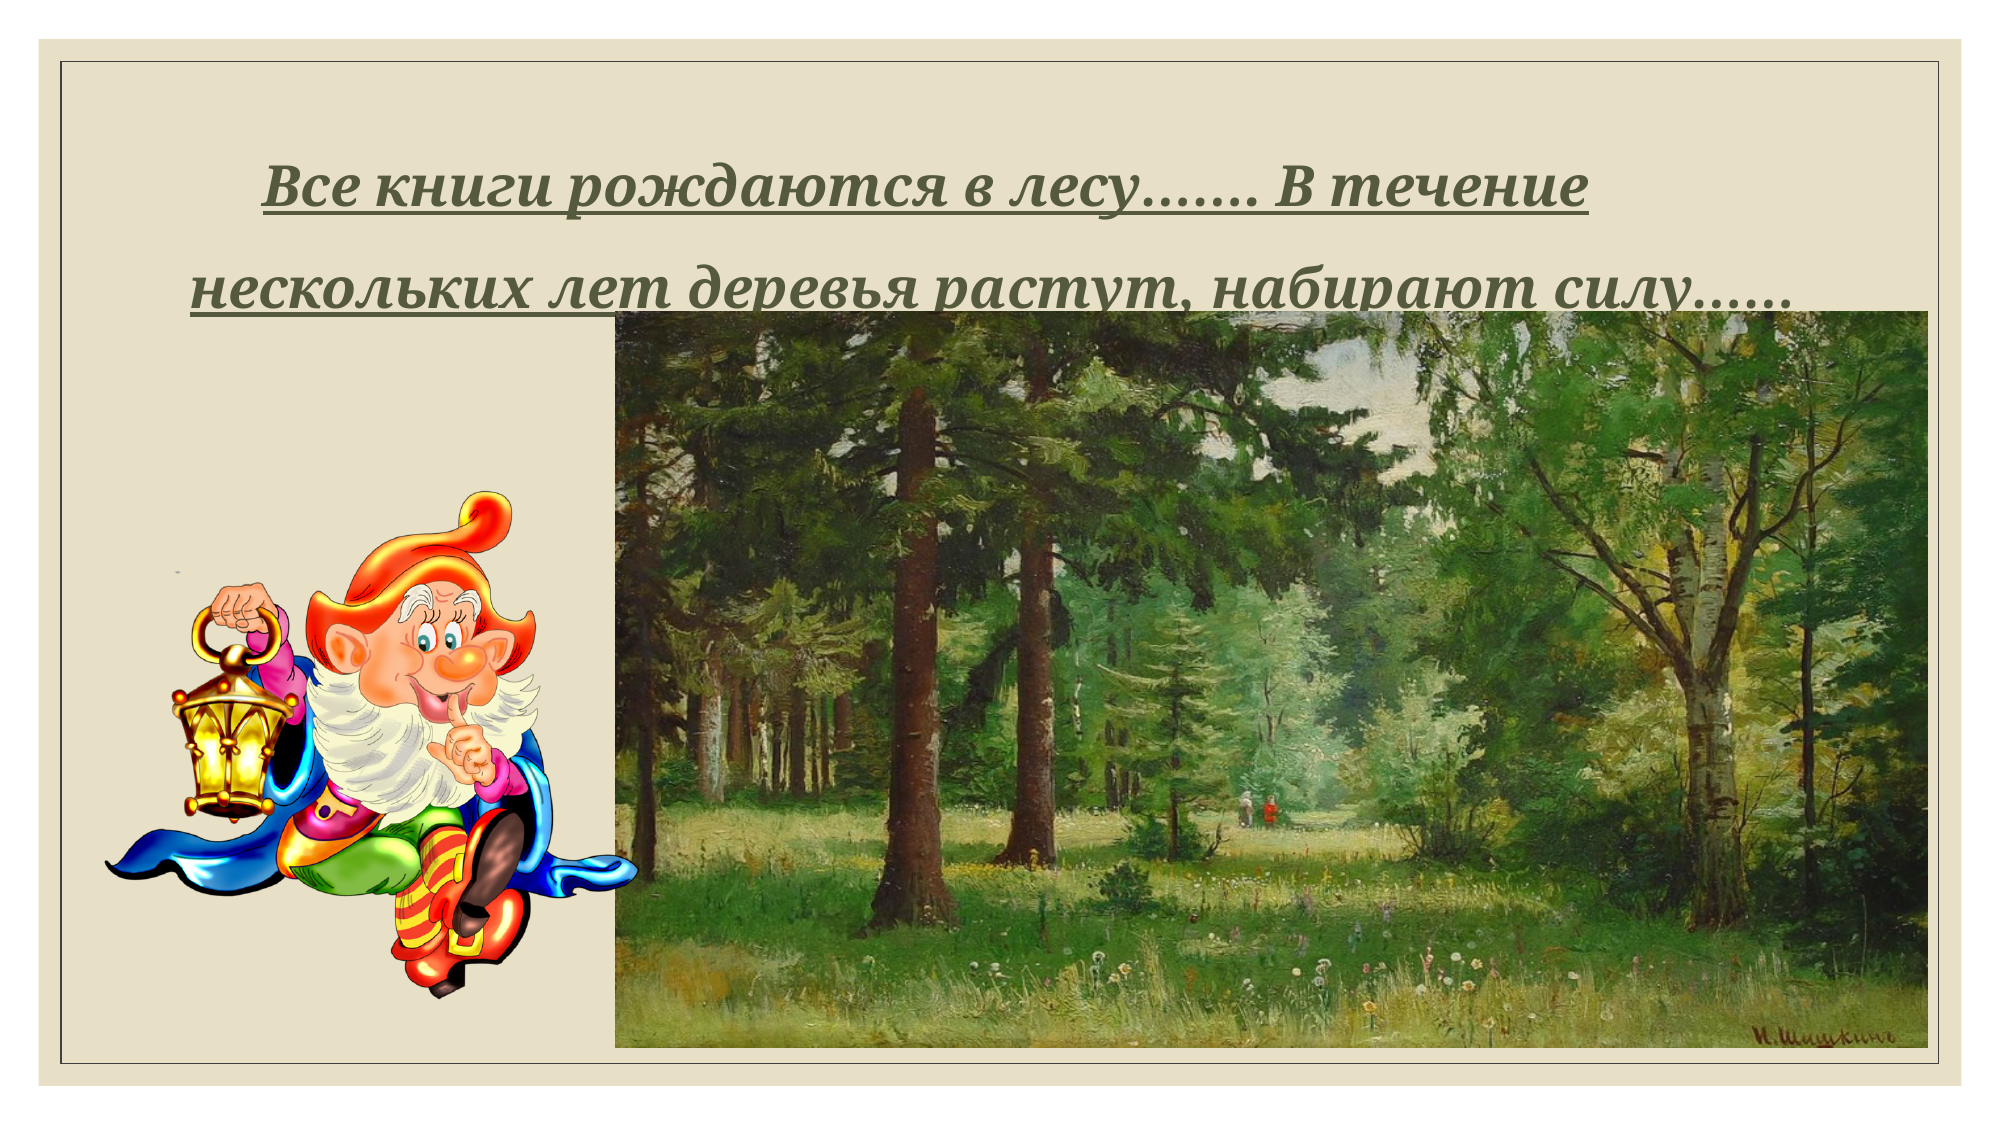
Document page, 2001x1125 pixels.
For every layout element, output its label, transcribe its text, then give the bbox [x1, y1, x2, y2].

picture [94, 464, 653, 1025]
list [615, 311, 1928, 1048]
title Все книги рождаются в лесу……. В течение нескольких лет деревья растут, набирают силу…… [174, 105, 1825, 331]
